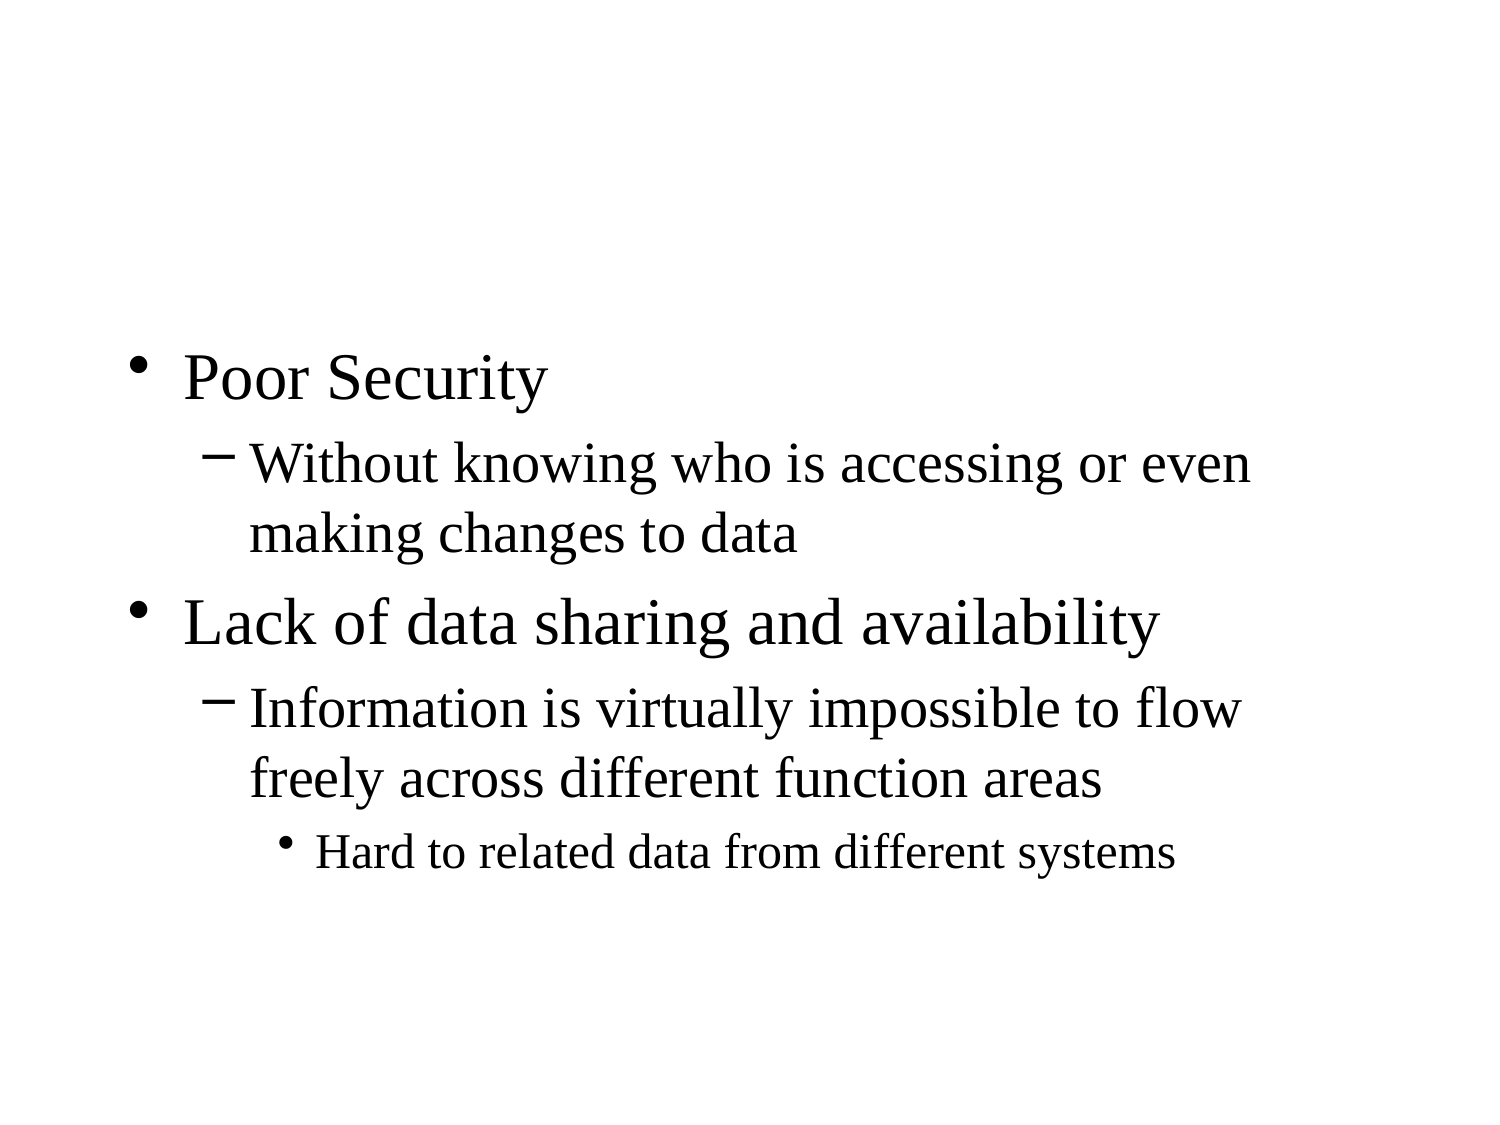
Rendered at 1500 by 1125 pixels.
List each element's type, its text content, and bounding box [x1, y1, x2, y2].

list Poor Security Without knowing who is accessing or even making changes to data Lack of data sharing and availability Information is virtually impossible to flow freely across different function areas Hard to related data from different systems [112, 324, 1388, 1000]
